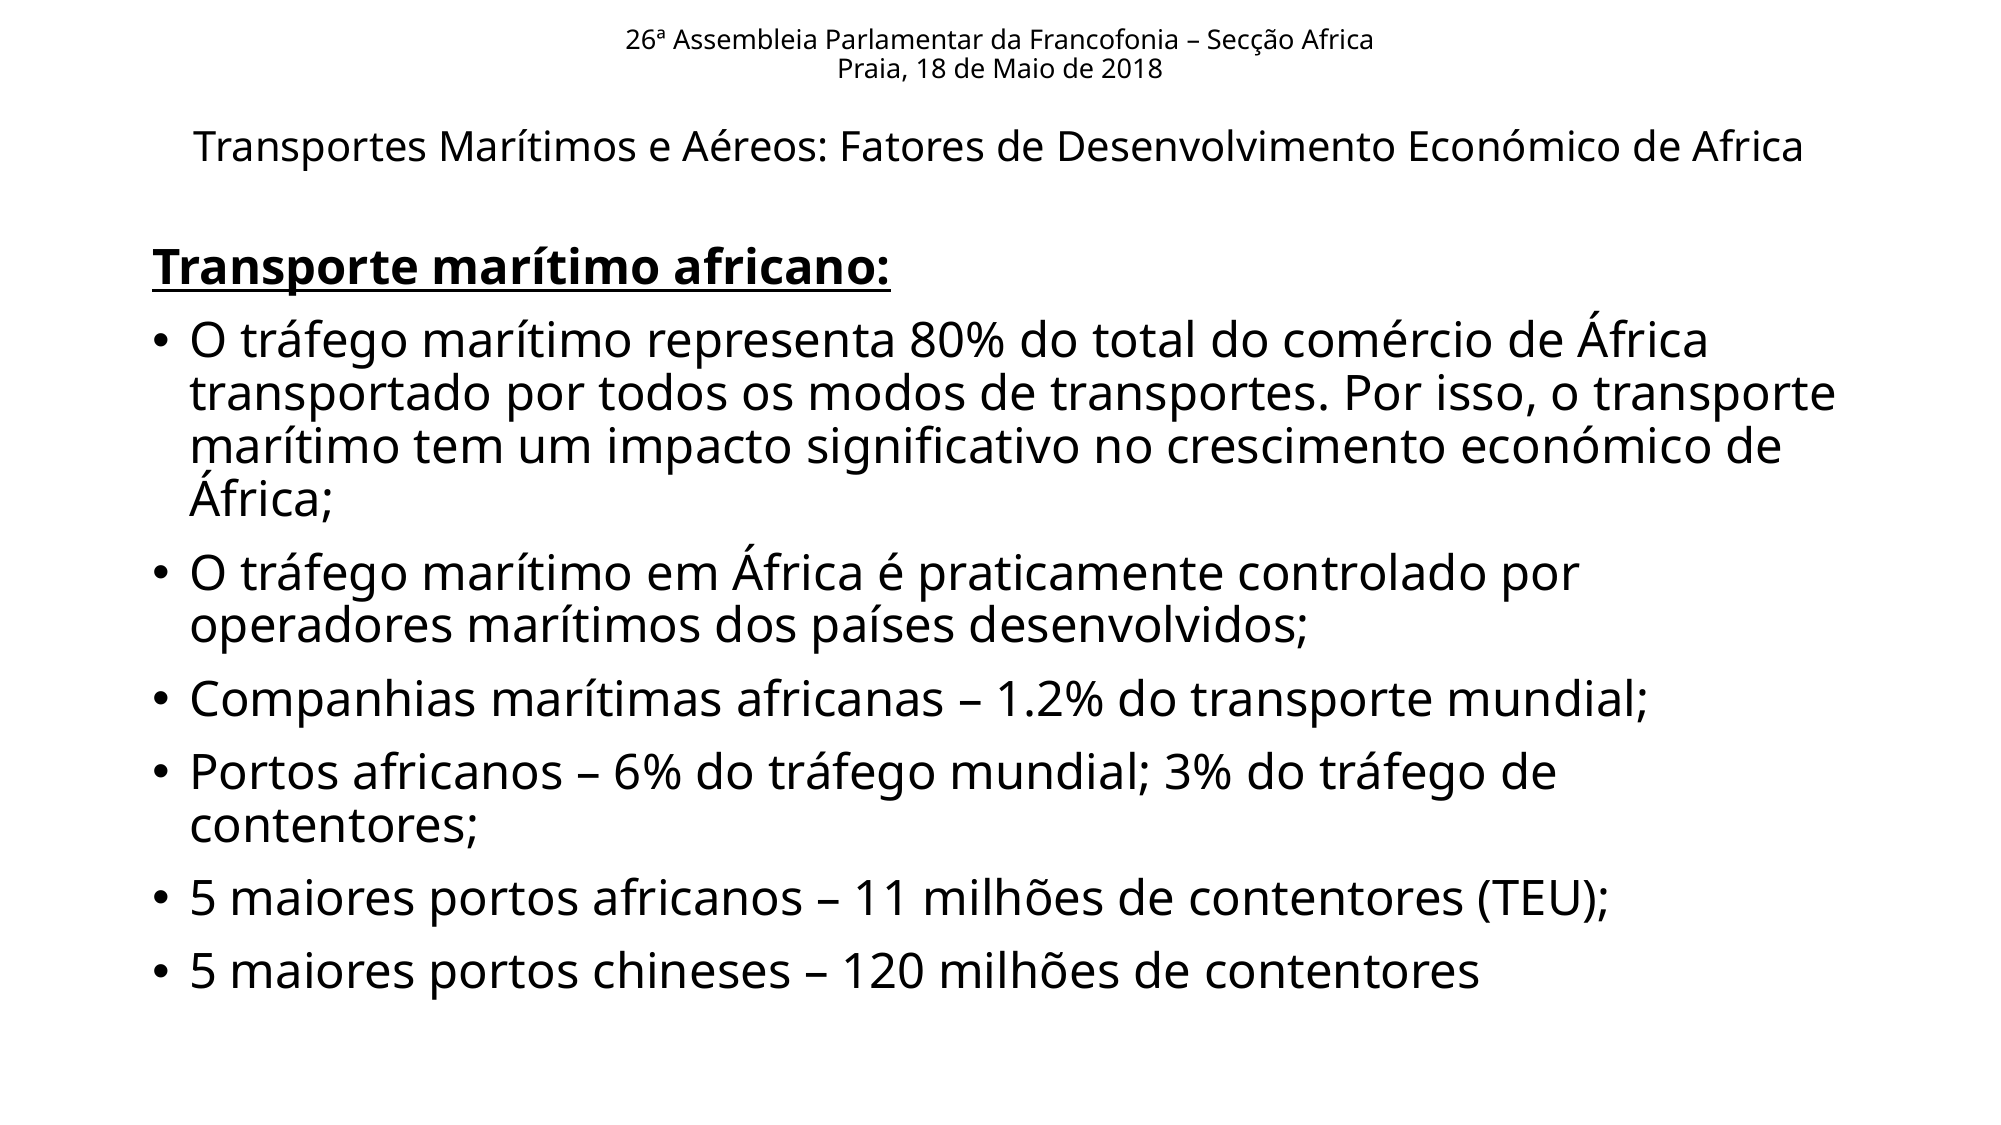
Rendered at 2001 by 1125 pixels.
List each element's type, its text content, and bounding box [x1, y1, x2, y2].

title 26ª Assembleia Parlamentar da Francofonia – Secção Africa Praia, 18 de Maio de 2018 Transportes Marítimos e Aéreos: Fatores de Desenvolvimento Económico de Africa [137, 16, 1863, 181]
list Transporte marítimo africano: O tráfego marítimo representa 80% do total do comércio de África transportado por todos os modos de transportes. Por isso, o transporte marítimo tem um impacto significativo no crescimento económico de África; O tráfego marítimo em África é praticamente controlado por operadores marítimos dos países desenvolvidos; Companhias marítimas africanas – 1.2% do transporte mundial; Portos africanos – 6% do tráfego mundial; 3% do tráfego de contentores; 5 maiores portos africanos – 11 milhões de contentores (TEU); 5 maiores portos chineses – 120 milhões de contentores [137, 234, 1863, 1014]
